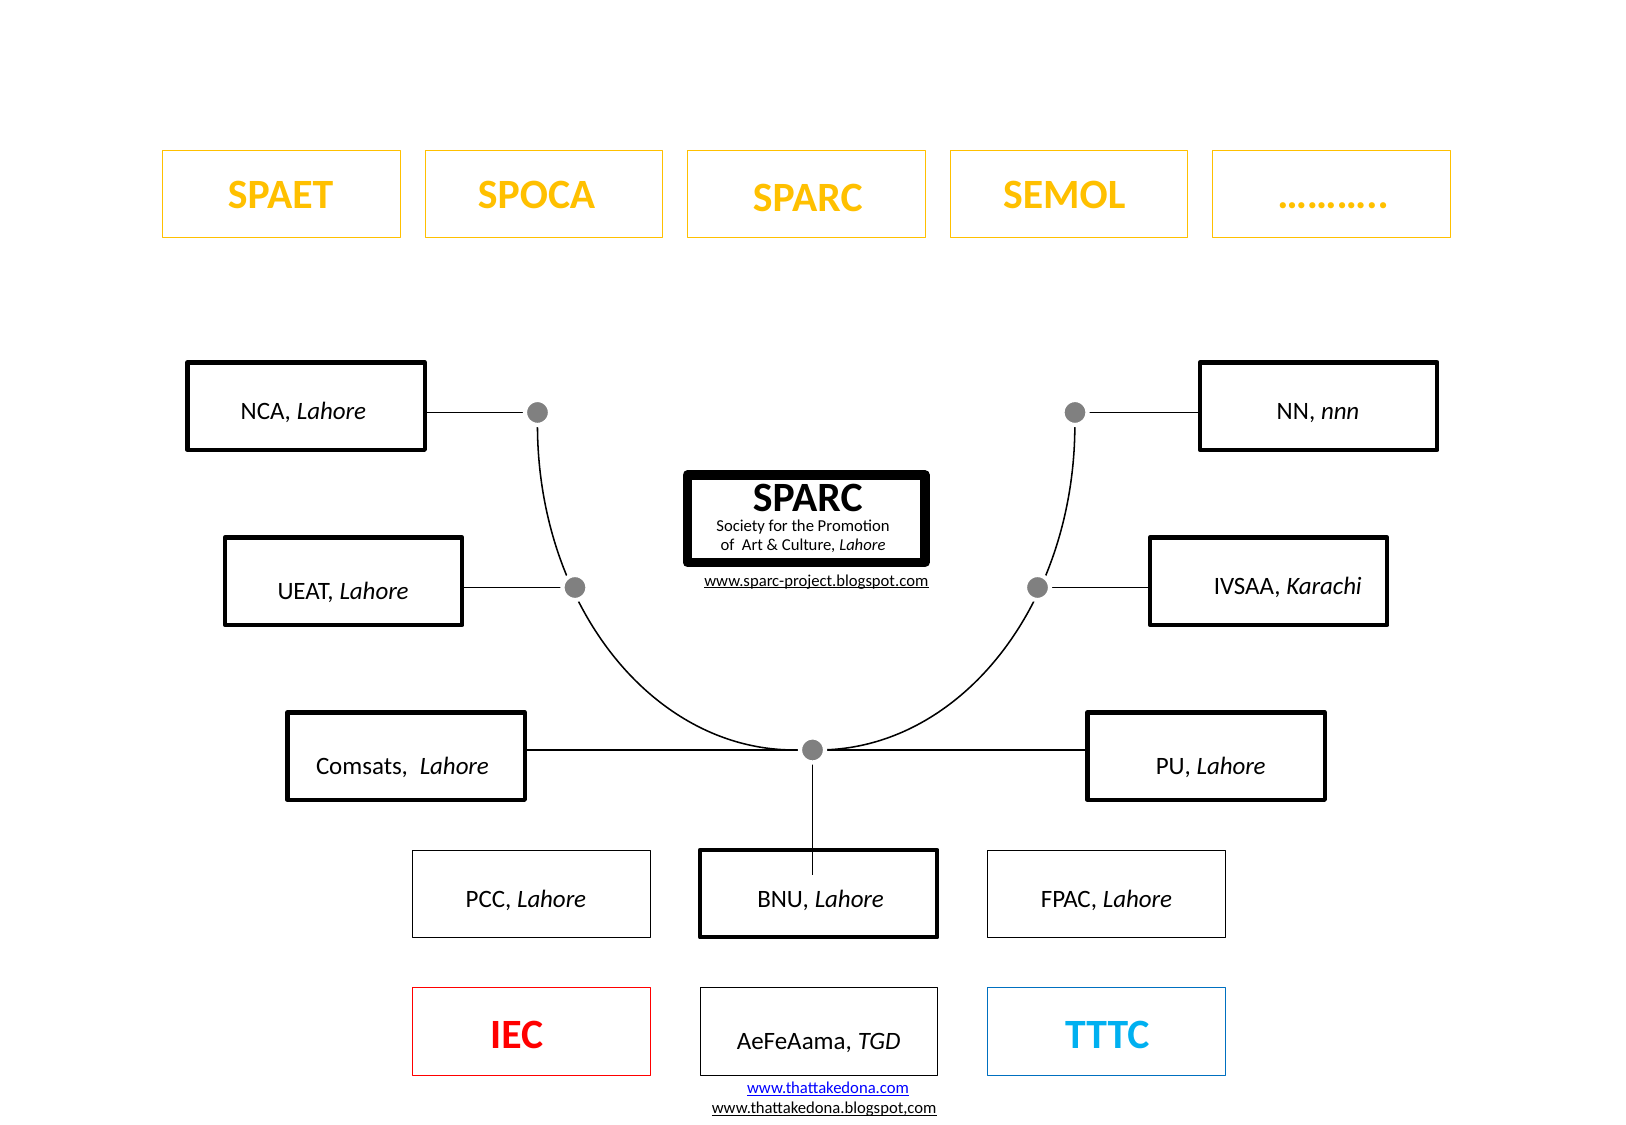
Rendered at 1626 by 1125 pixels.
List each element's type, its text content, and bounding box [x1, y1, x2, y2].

text_box B [698, 848, 939, 939]
text_box FPAC, Lahore [1026, 875, 1188, 920]
text_box SPARC [738, 162, 878, 228]
text_box [423, 148, 665, 239]
text_box [523, 397, 553, 428]
text_box www.thattakedona.com www.thattakedona.blogspot,com [696, 1069, 960, 1125]
text_box SPARC [738, 462, 878, 506]
text_box [985, 985, 1227, 1077]
text_box TTTC [1050, 999, 1165, 1065]
text_box … [185, 360, 427, 452]
text_box [160, 148, 402, 239]
text_box [1060, 397, 1090, 428]
text_box SEMOL ……….. [988, 159, 1405, 225]
text_box SPOCA [463, 159, 611, 225]
text_box [285, 710, 527, 802]
text_box UEAT, Lahore [262, 567, 424, 612]
text_box www.sparc-project.blogspot.com [689, 562, 948, 597]
text_box [698, 985, 939, 1069]
text_box [536, 417, 794, 749]
text_box [1198, 360, 1439, 452]
text_box [1022, 572, 1052, 603]
text_box [818, 417, 1076, 749]
text_box Comsats, Lahore [301, 742, 504, 787]
text_box IVSAA, Karachi [1198, 562, 1377, 608]
text_box PP [985, 848, 1227, 939]
text_box [816, 759, 824, 765]
text_box [1210, 148, 1452, 239]
text_box [223, 535, 464, 627]
text_box [1085, 710, 1327, 802]
text_box [798, 735, 827, 749]
text_box PP [410, 848, 652, 939]
text_box [1148, 535, 1389, 627]
text_box SPAET [213, 159, 349, 225]
text_box AeFeAama, TGD [716, 1017, 916, 1062]
text_box Society for the Promotion of Art & Culture, Lahore [701, 506, 905, 562]
text_box S [948, 148, 1190, 239]
text_box [560, 572, 590, 603]
text_box NN, nnn [1261, 387, 1375, 433]
text_box NCA, Lahore [225, 387, 382, 433]
text_box BNU, Lahore [742, 875, 899, 920]
text_box [685, 148, 927, 239]
text_box PCC, Lahore [450, 875, 602, 920]
text_box [410, 985, 652, 1077]
text_box IEC [475, 999, 559, 1065]
text_box PU, Lahore [1141, 742, 1287, 787]
